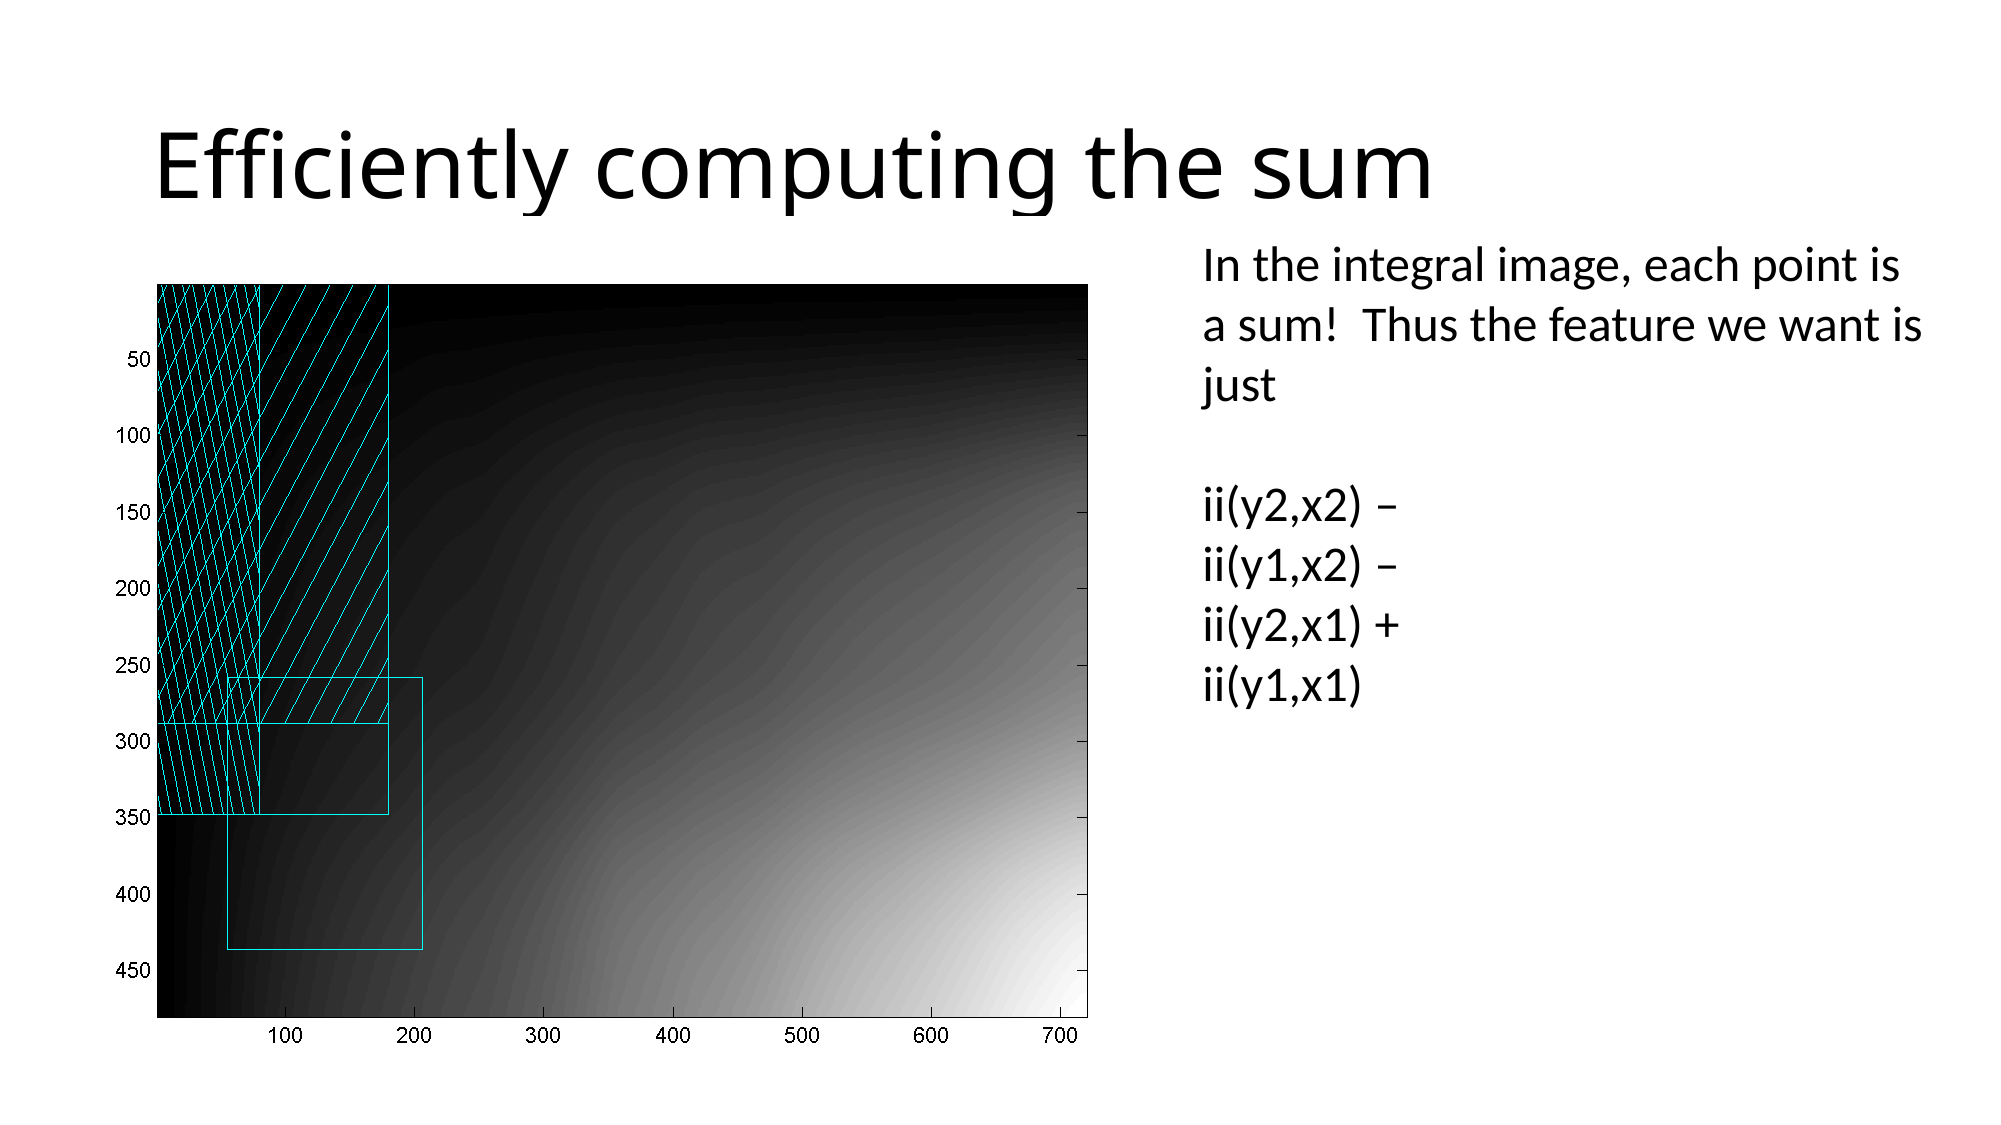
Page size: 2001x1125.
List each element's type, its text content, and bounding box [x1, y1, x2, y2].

title Efficiently computing the sum [137, 59, 1863, 224]
picture [0, 216, 1201, 1117]
text_box In the integral image, each point is a sum! Thus the feature we want is just ii(y2,x2) – ii(y1,x2) – ii(y2,x1) + ii(y1,x1) [1201, 224, 1947, 719]
